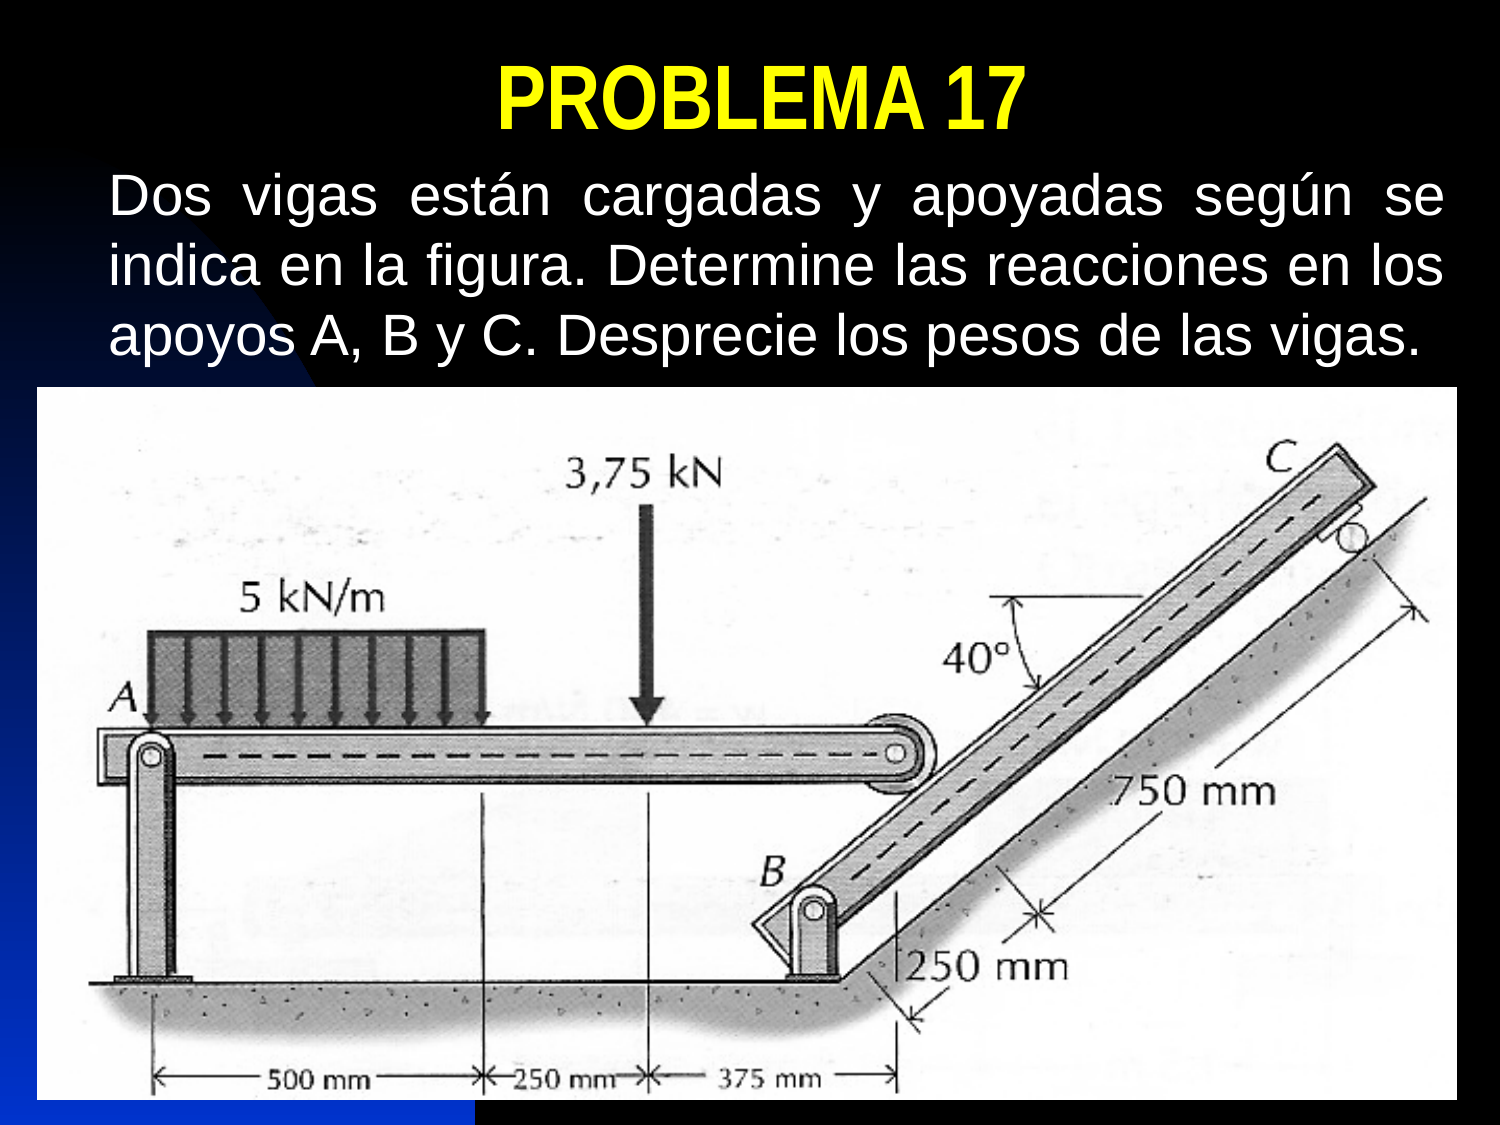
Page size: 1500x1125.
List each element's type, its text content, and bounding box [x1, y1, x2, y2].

picture [37, 387, 1457, 1101]
title PROBLEMA 17 [62, 49, 1463, 149]
list Dos vigas están cargadas y apoyadas según se indica en la figura. Determine las reacciones en los apoyos A, B y C. Desprecie los pesos de las vigas. [37, 149, 1463, 1101]
